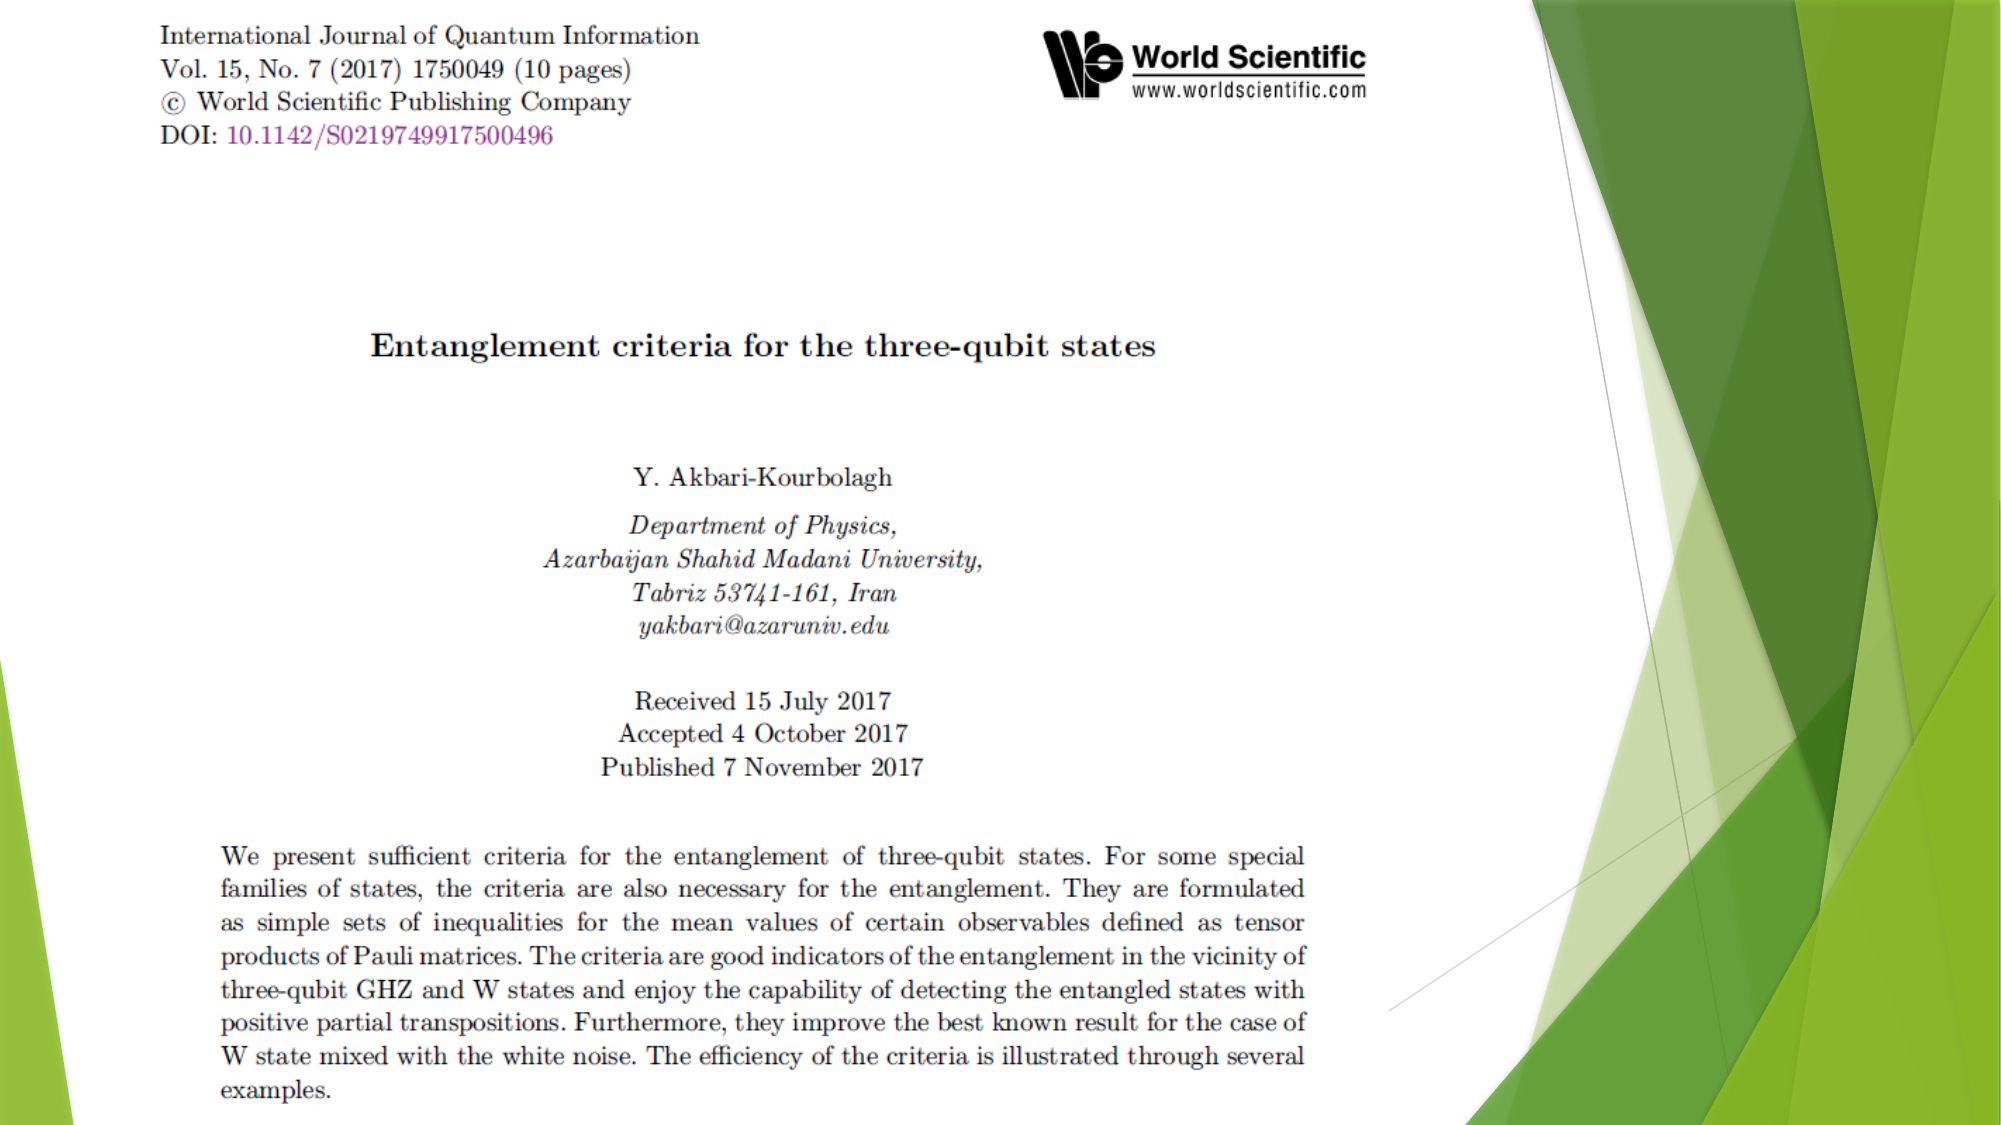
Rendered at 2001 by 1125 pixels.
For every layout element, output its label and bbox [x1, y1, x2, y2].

picture [118, 0, 1390, 1125]
